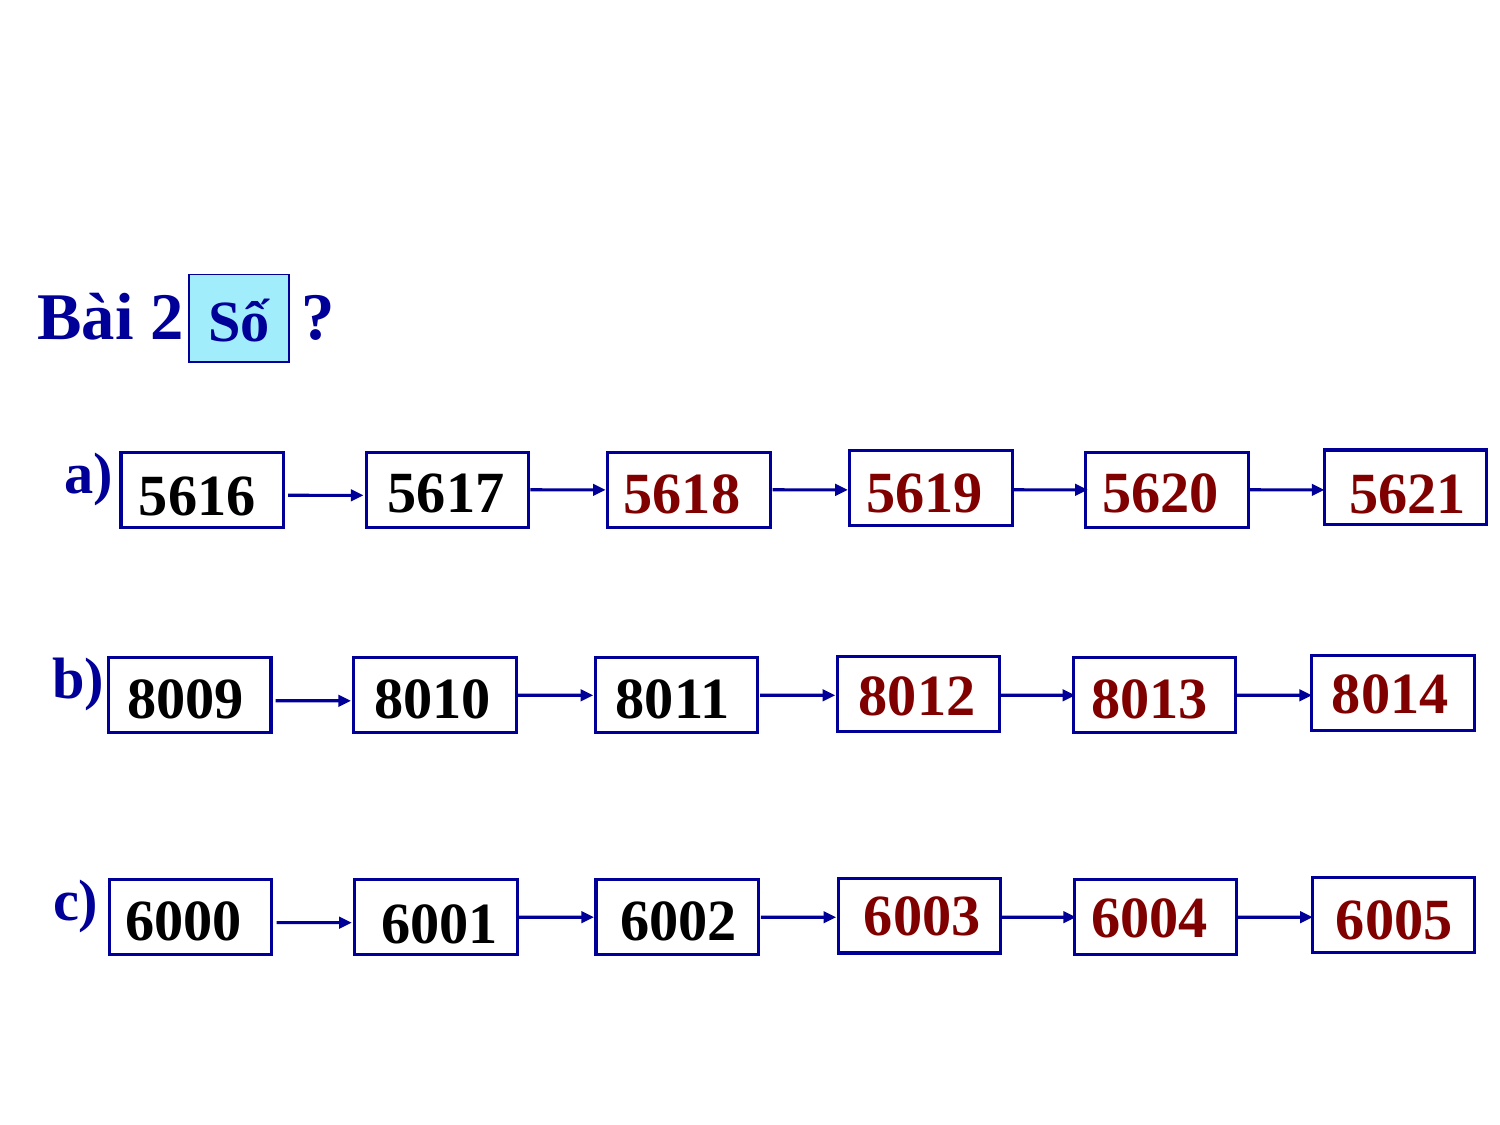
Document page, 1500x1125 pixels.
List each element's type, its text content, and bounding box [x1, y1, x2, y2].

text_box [49, 427, 1487, 536]
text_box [38, 854, 1475, 963]
text_box 5621 [1487, 447, 1492, 533]
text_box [37, 632, 1475, 739]
text_box 6005 [1475, 873, 1479, 959]
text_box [22, 265, 442, 362]
